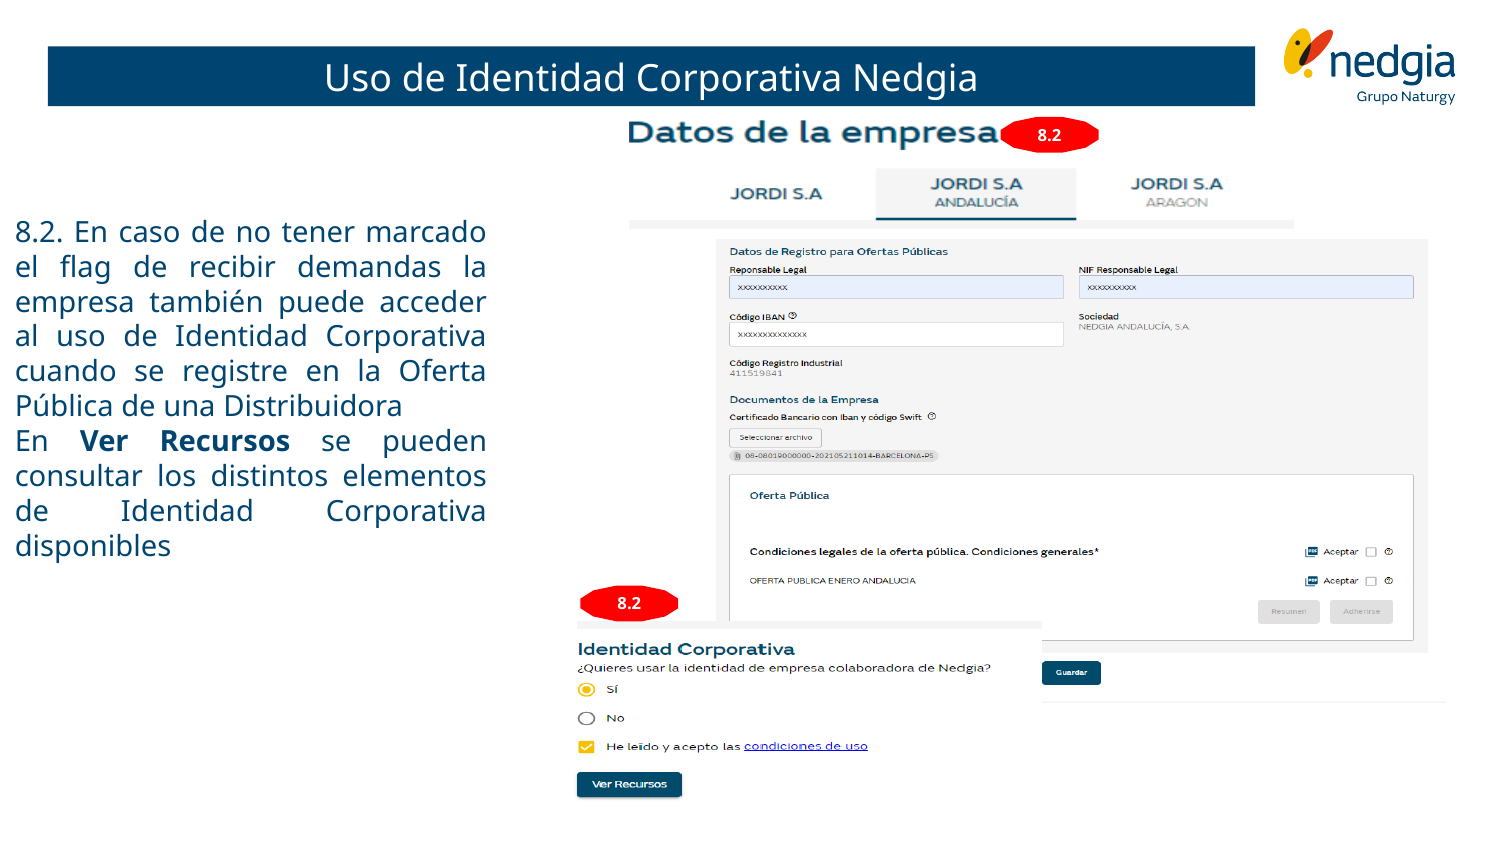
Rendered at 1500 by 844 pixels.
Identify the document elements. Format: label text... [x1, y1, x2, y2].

text_box 8.2. En caso de no tener marcado el flag de recibir demandas la empresa también puede acceder al uso de Identidad Corporativa cuando se registre en la Oferta Pública de una Distribuidora En Ver Recursos se pueden consultar los distintos elementos de Identidad Corporativa disponibles [0, 205, 502, 600]
text_box 8.2 [579, 584, 680, 621]
picture [1275, 19, 1464, 114]
picture [629, 118, 1294, 229]
text_box Uso de Identidad Corporativa Nedgia [47, 46, 1256, 107]
picture [562, 239, 1446, 844]
